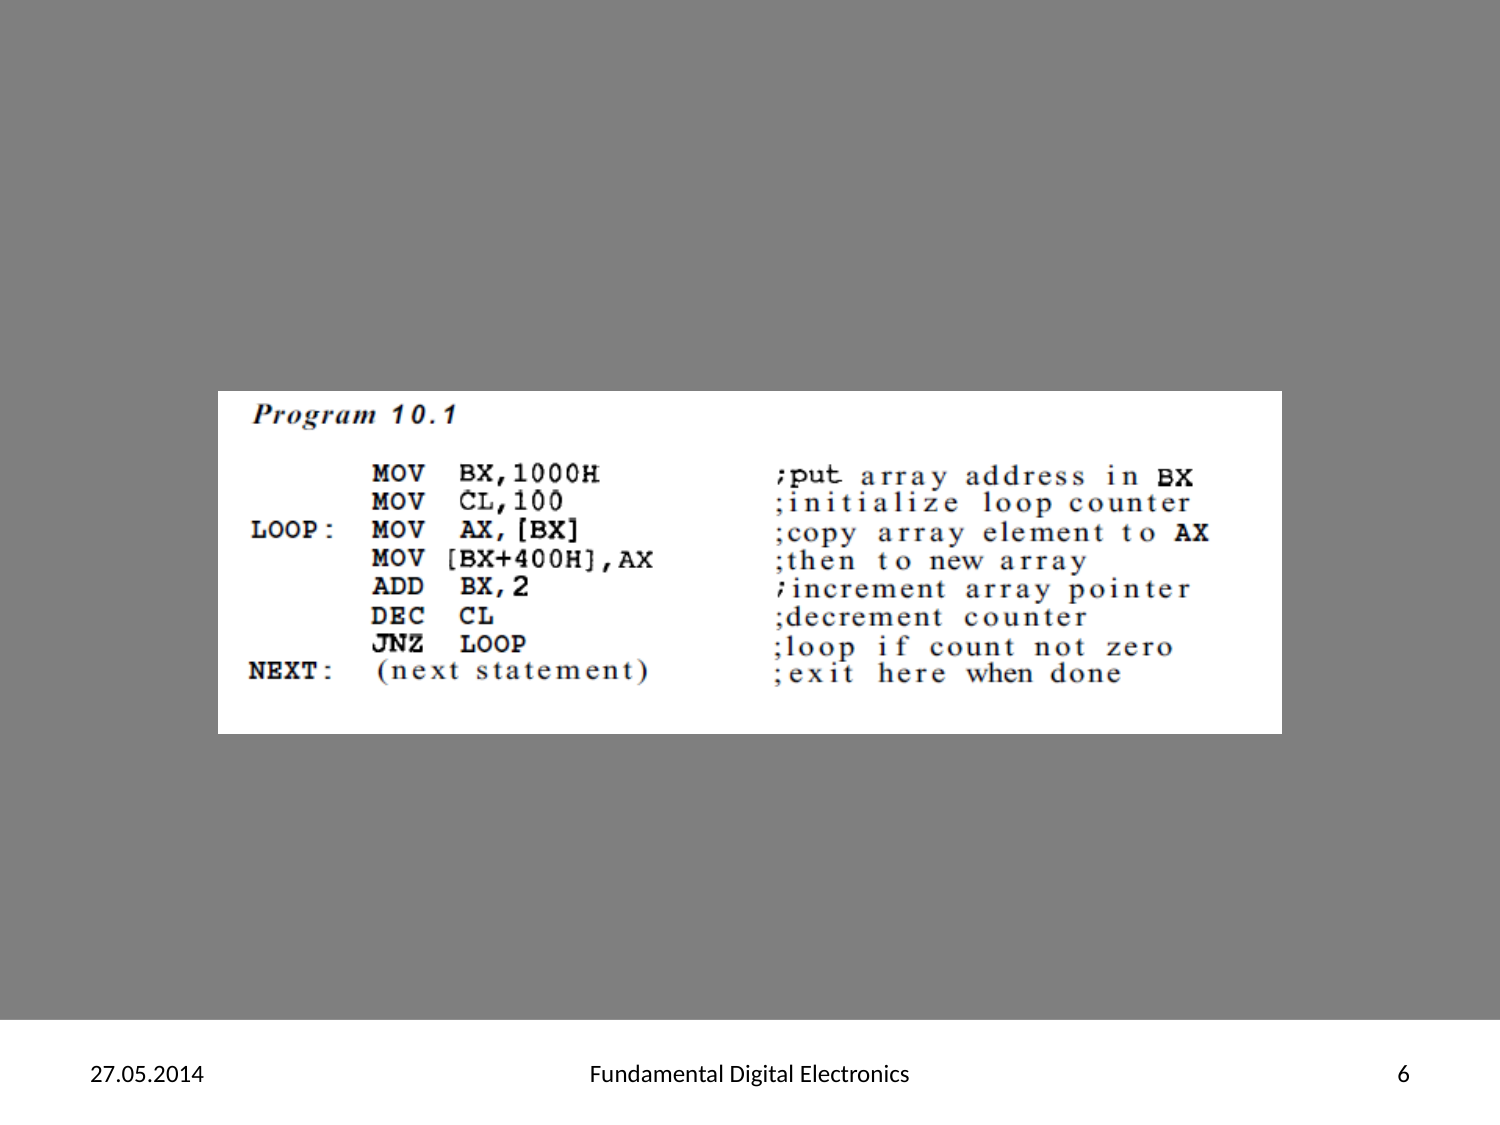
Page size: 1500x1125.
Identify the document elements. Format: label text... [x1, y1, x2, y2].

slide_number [75, 1042, 425, 1103]
footer Fundamental Digital Electronics [512, 1042, 988, 1103]
slide_number 6 [1074, 1042, 1425, 1103]
picture [218, 391, 1282, 734]
